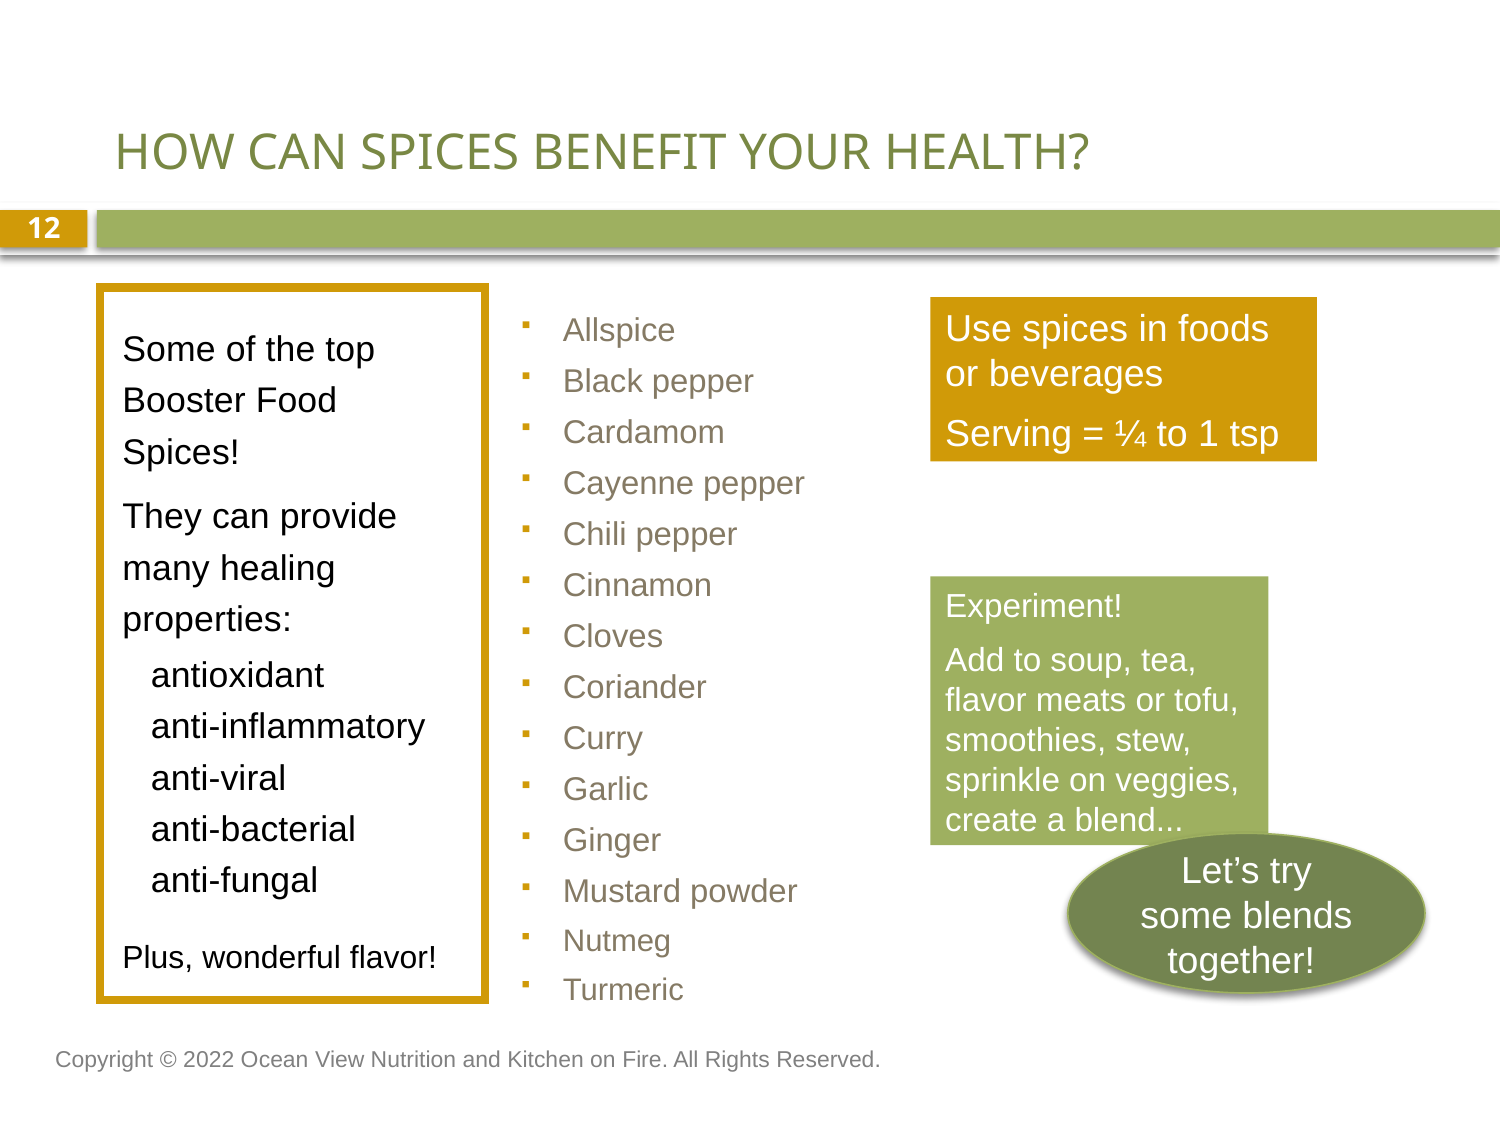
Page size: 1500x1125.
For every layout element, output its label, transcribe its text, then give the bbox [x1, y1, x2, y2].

text_box Copyright © 2022 Ocean View Nutrition and Kitchen on Fire. All Rights Reserved. [40, 1028, 990, 1089]
list Some of the top Booster Food Spices! They can provide many healing properties: antioxidant anti-inflammatory anti-viral anti-bacterial anti-fungal Plus, wonderful flavor! [96, 283, 489, 1004]
title How can spices benefit your health? [99, 112, 1425, 188]
text_box Use spices in foods or beverages Serving = ¼ to 1 tsp [930, 297, 1317, 462]
slide_number 12 [0, 208, 88, 249]
text_box Experiment! Add to soup, tea, flavor meats or tofu, smoothies, stew, sprinkle on veggies, create a blend... [930, 576, 1269, 846]
list Allspice Black pepper Cardamom Cayenne pepper Chili pepper Cinnamon Cloves Coriander Curry Garlic Ginger Mustard powder Nutmeg Turmeric [459, 289, 877, 1015]
text_box Let’s try some blends together! [1066, 832, 1426, 994]
